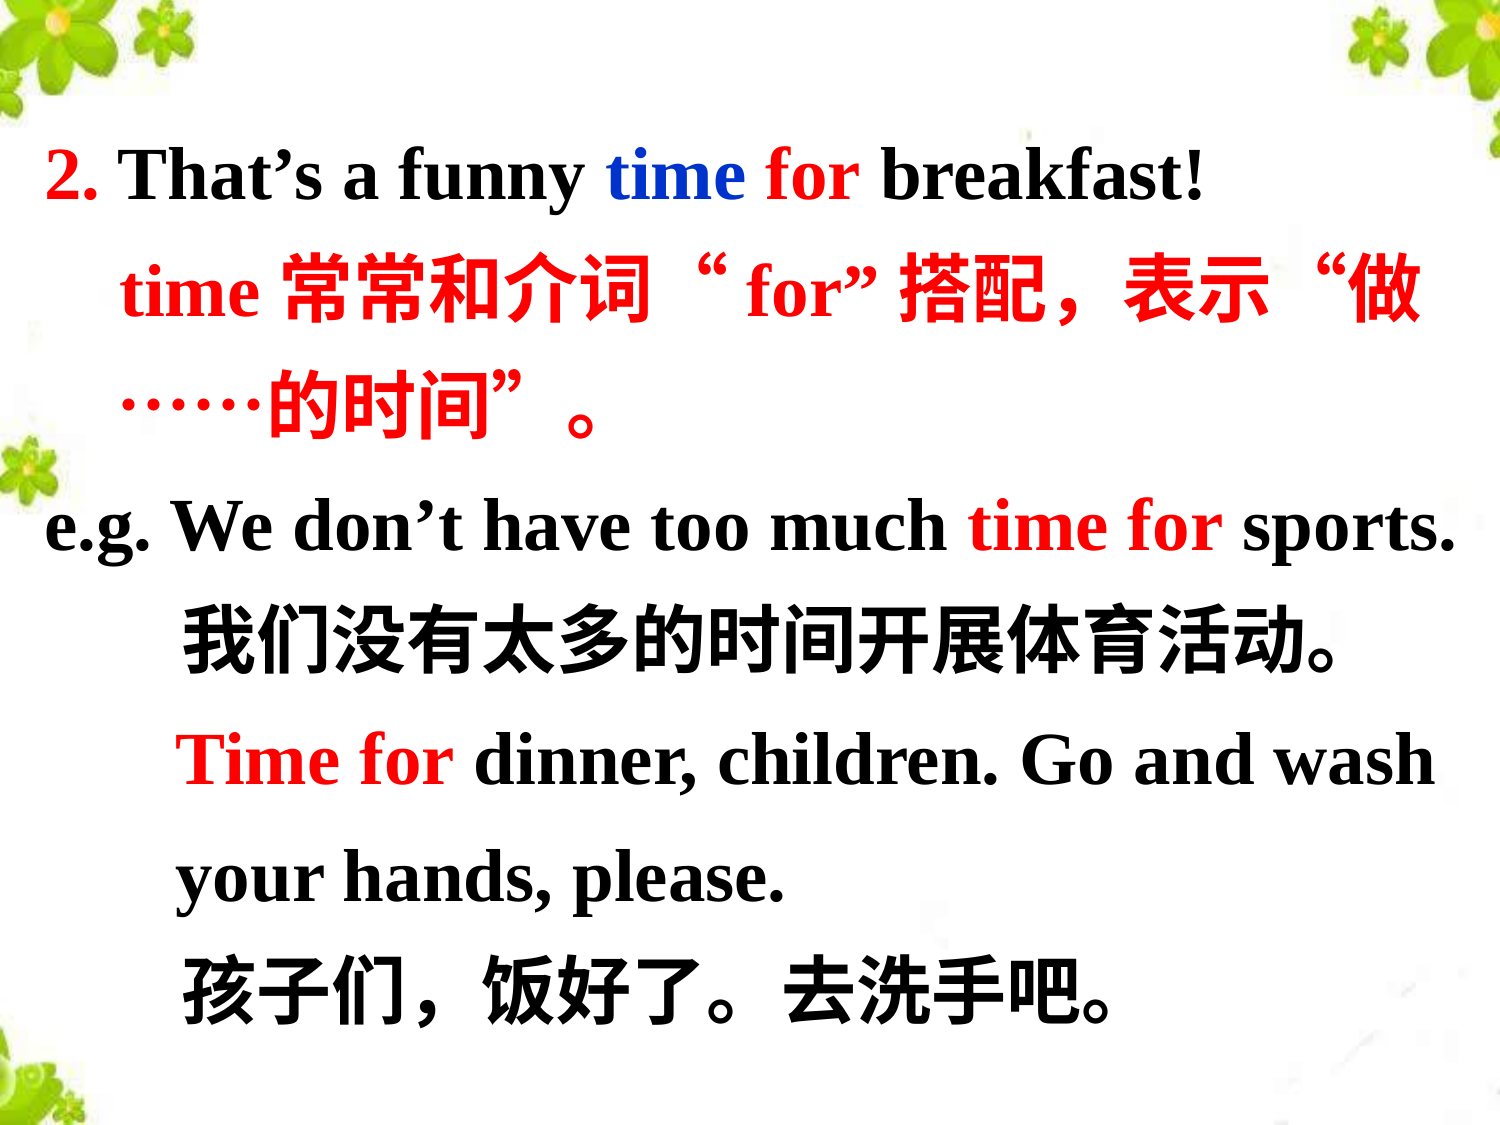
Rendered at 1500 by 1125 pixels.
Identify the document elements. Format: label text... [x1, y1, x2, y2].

picture [0, 0, 1500, 1125]
text_box 2. That’s a funny time for breakfast! time常常和介词“for”搭配，表示“做……的时间”。 e.g. We don’t have too much time for sports. 我们没有太多的时间开展体育活动。 Time for dinner, children. Go and wash your hands, please. 孩子们，饭好了。去洗手吧。 [29, 90, 1489, 1041]
